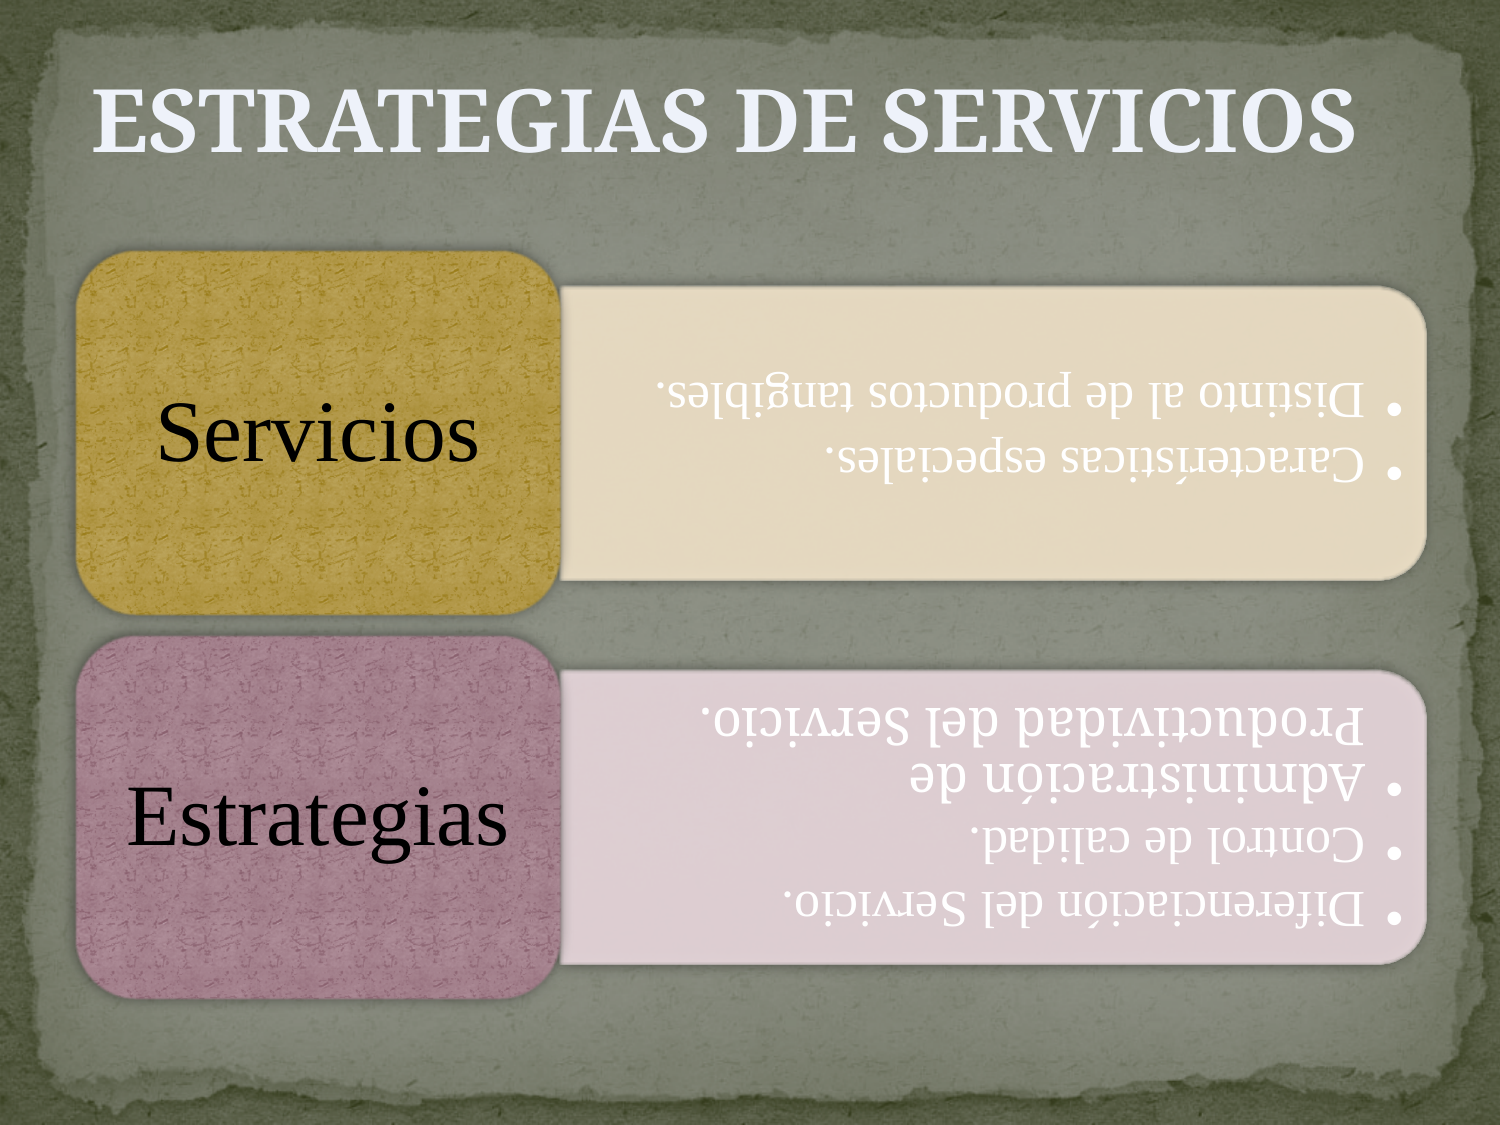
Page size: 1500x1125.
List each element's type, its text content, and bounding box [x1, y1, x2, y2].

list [77, 252, 1424, 998]
title ESTRATEGIAS DE SERVICIOS [76, 54, 1427, 178]
